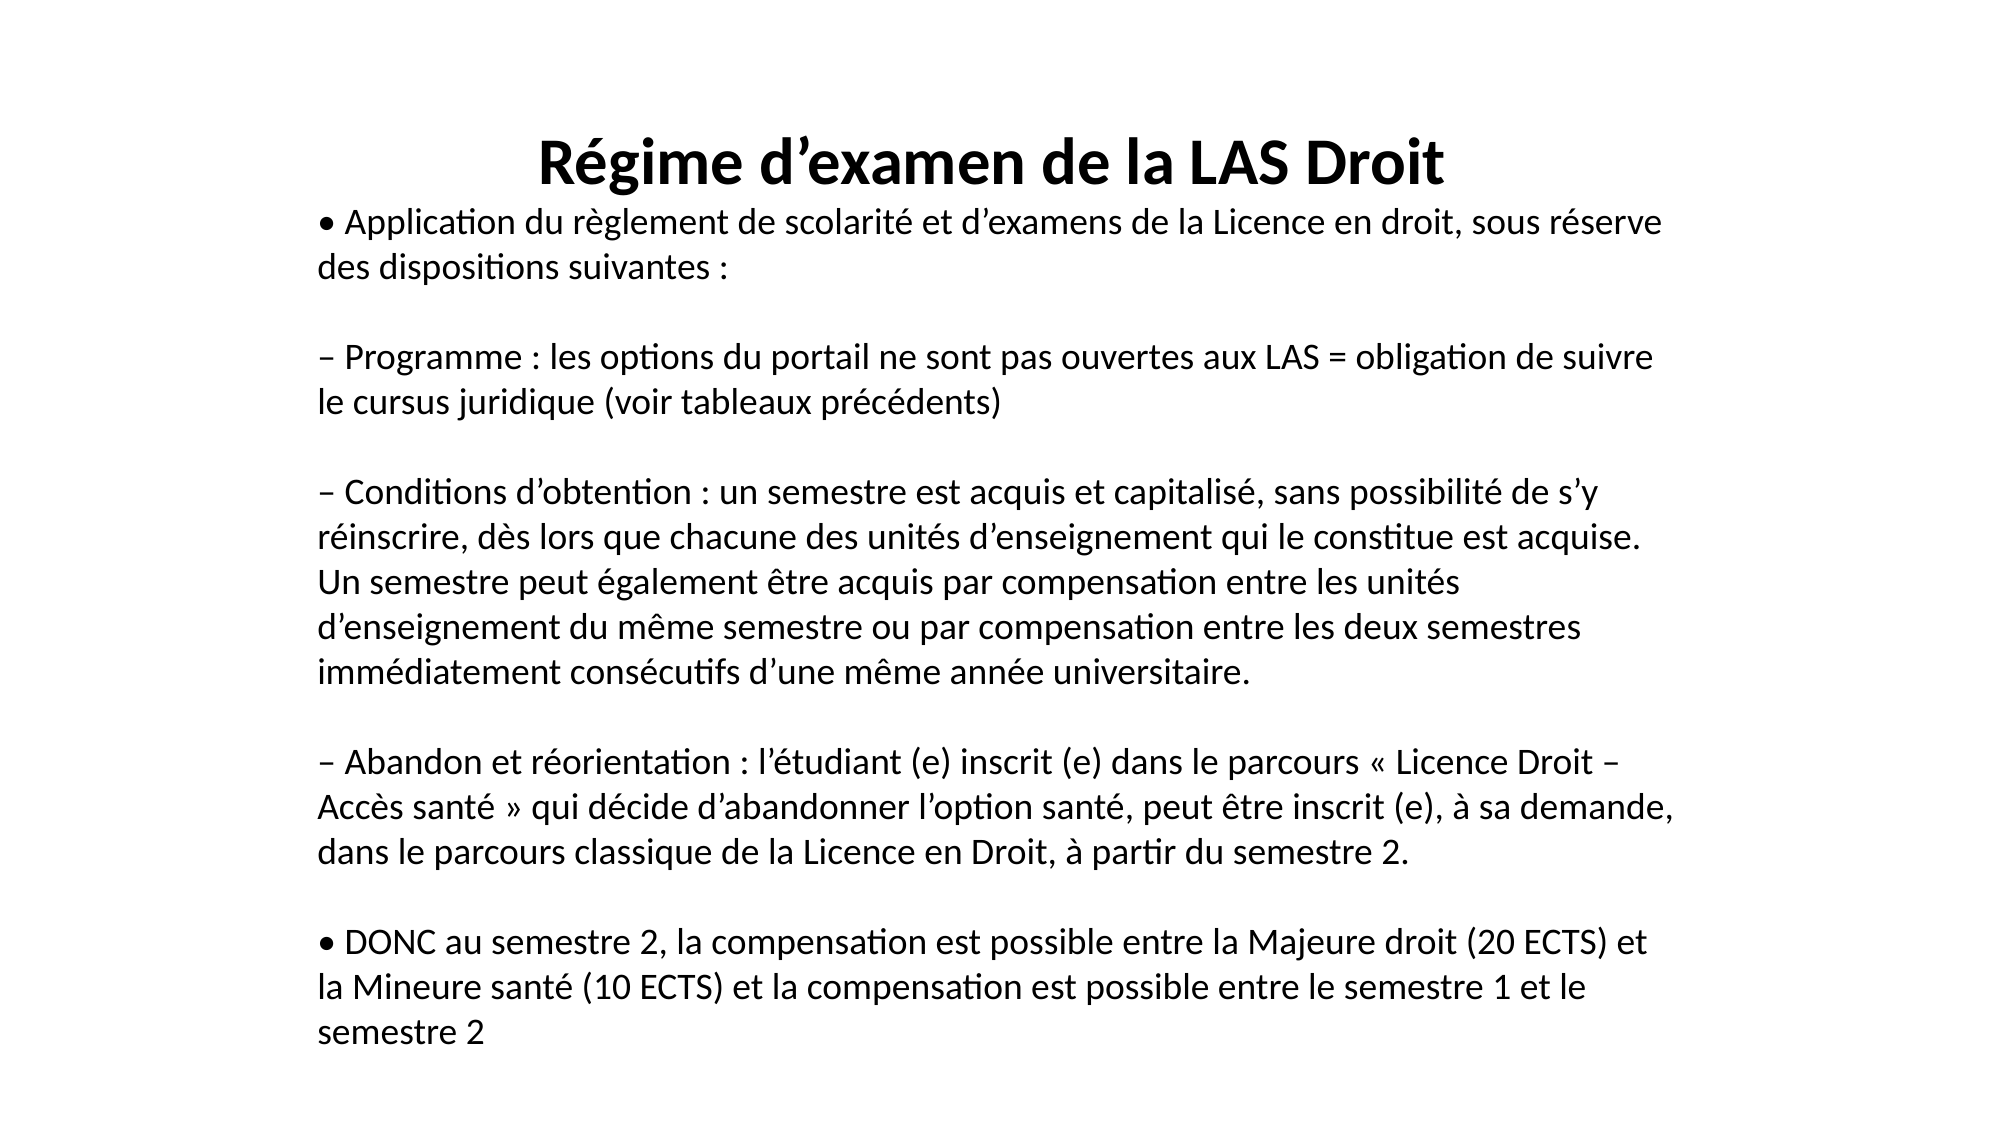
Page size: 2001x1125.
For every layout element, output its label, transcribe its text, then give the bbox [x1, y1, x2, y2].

text_box Régime d’examen de la LAS Droit • Application du règlement de scolarité et d’examens de la Licence en droit, sous réserve des dispositions suivantes : – Programme : les options du portail ne sont pas ouvertes aux LAS = obligation de suivre le cursus juridique (voir tableaux précédents) – Conditions d’obtention : un semestre est acquis et capitalisé, sans possibilité de s’y réinscrire, dès lors que chacune des unités d’enseignement qui le constitue est acquise. Un semestre peut également être acquis par compensation entre les unités d’enseignement du même semestre ou par compensation entre les deux semestres immédiatement consécutifs d’une même année universitaire. – Abandon et réorientation : l’étudiant (e) inscrit (e) dans le parcours « Licence Droit – Accès santé » qui décide d’abandonner l’option santé, peut être inscrit (e), à sa demande, dans le parcours classique de la Licence en Droit, à partir du semestre 2. • DONC au semestre 2, la compensation est possible entre la Majeure droit (20 ECTS) et la Mineure santé (10 ECTS) et la compensation est possible entre le semestre 1 et le semestre 2 [302, 110, 1698, 1060]
